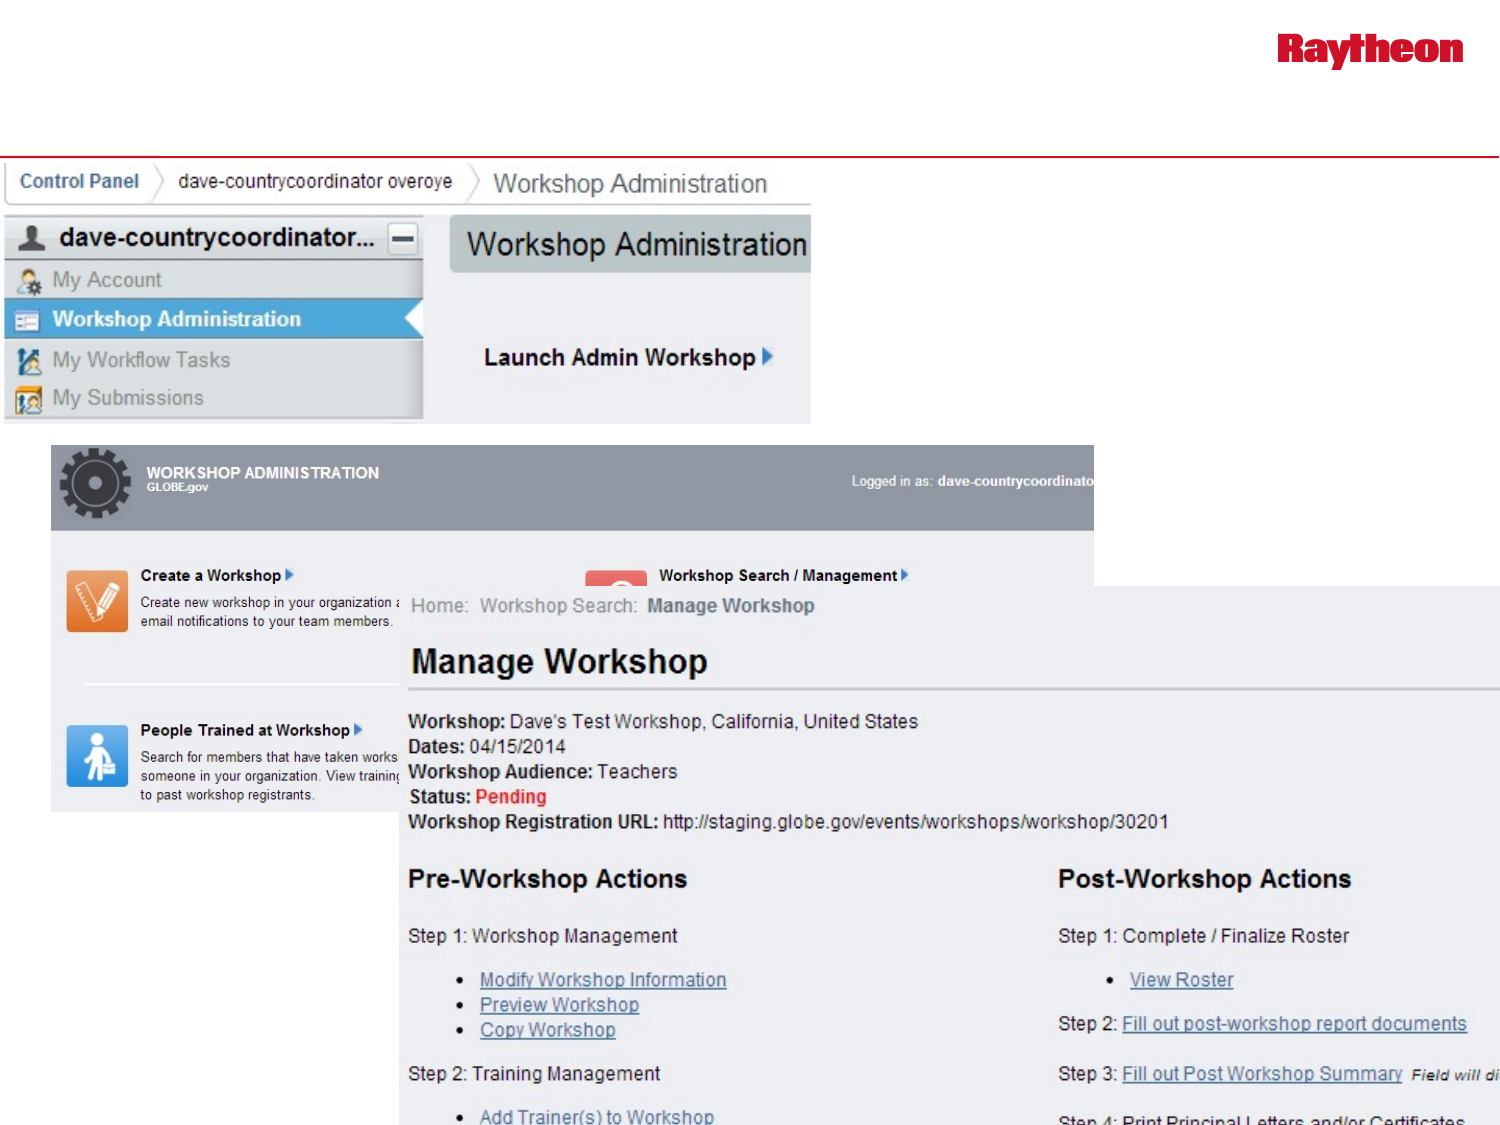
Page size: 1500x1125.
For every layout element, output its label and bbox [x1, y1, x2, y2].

picture [0, 163, 812, 424]
picture [50, 445, 1500, 1125]
picture [1278, 33, 1463, 70]
